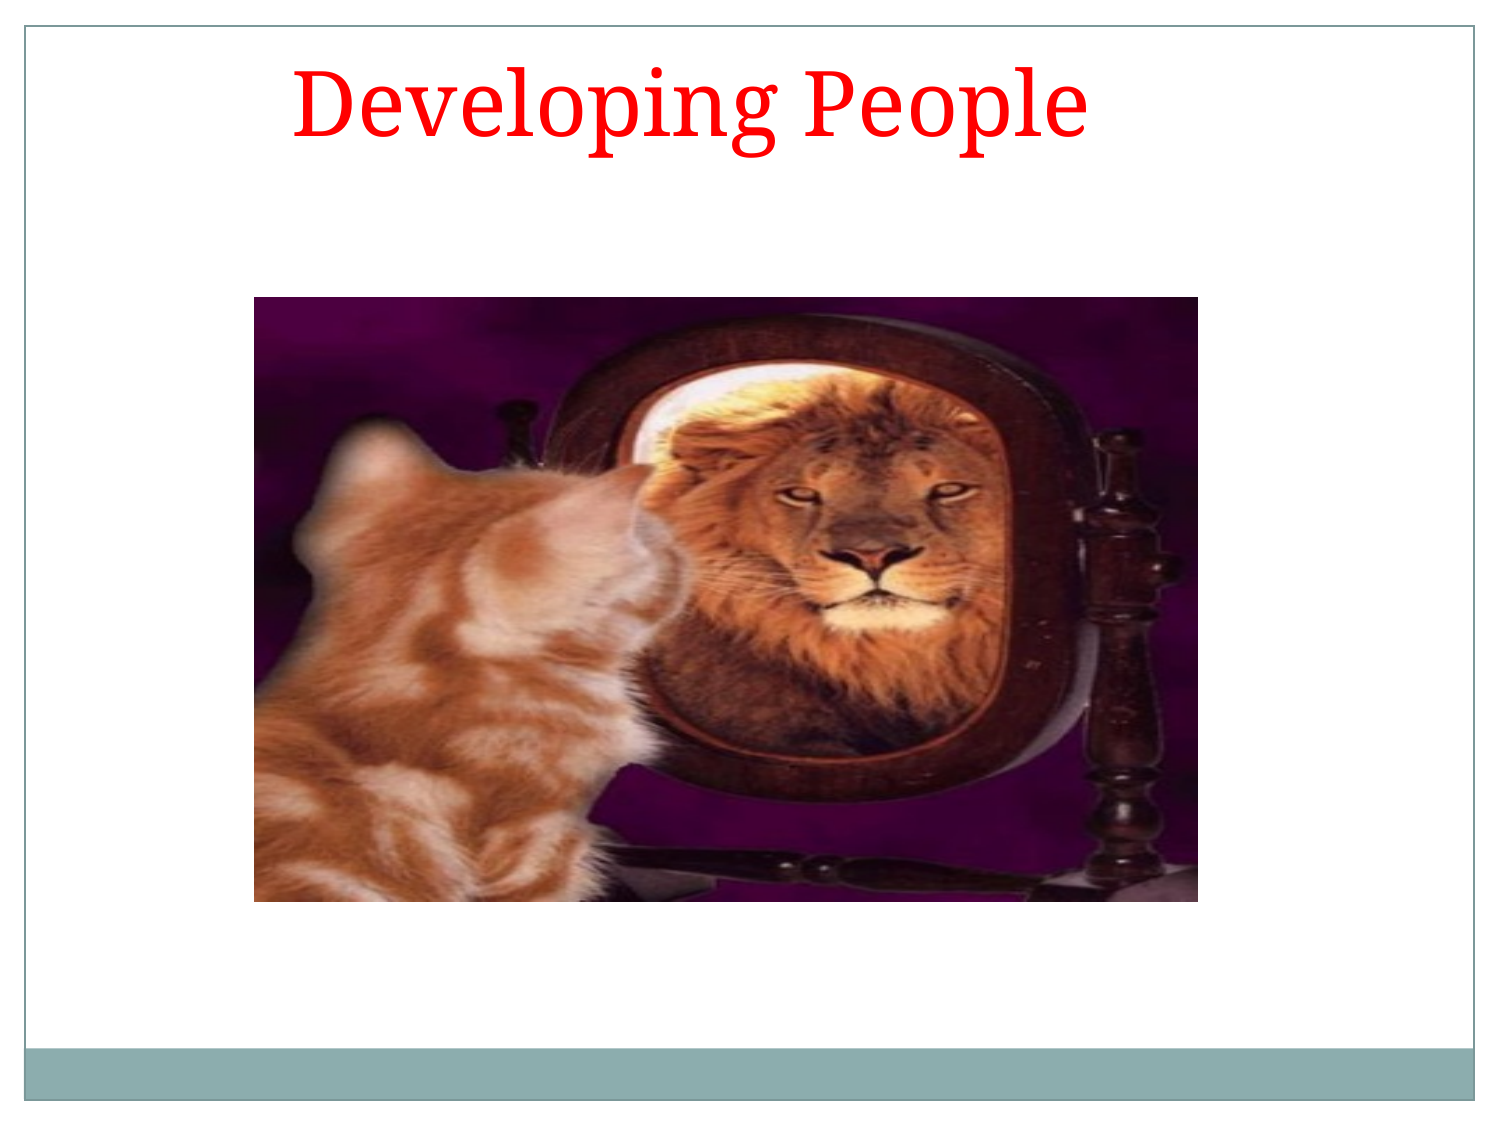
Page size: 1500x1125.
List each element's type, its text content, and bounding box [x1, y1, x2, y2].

picture [254, 297, 1198, 902]
title Developing People [0, 37, 1400, 162]
